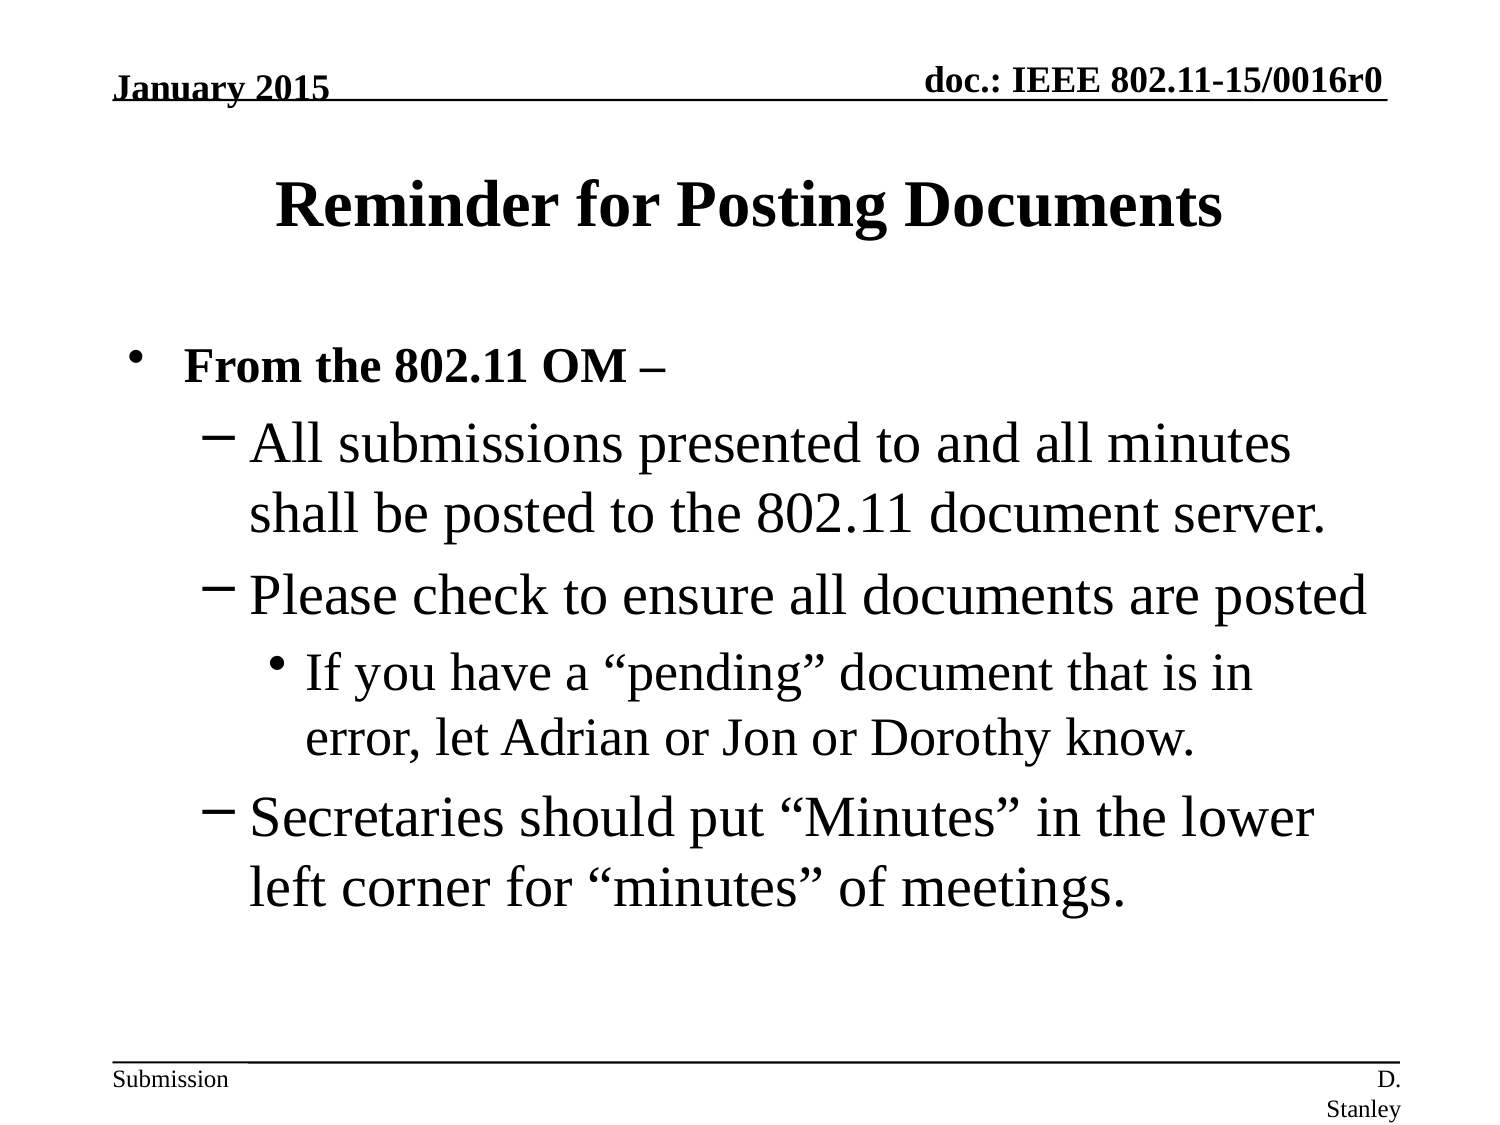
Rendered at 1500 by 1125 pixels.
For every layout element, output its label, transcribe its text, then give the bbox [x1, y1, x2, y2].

title Reminder for Posting Documents [112, 112, 1388, 288]
footer D. Stanley Aruba Networks [1324, 1061, 1402, 1093]
list From the 802.11 OM – All submissions presented to and all minutes shall be posted to the 802.11 document server. Please check to ensure all documents are posted If you have a “pending” document that is in error, let Adrian or Jon or Dorothy know. Secretaries should put “Minutes” in the lower left corner for “minutes” of meetings. [112, 324, 1388, 1001]
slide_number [112, 62, 401, 109]
